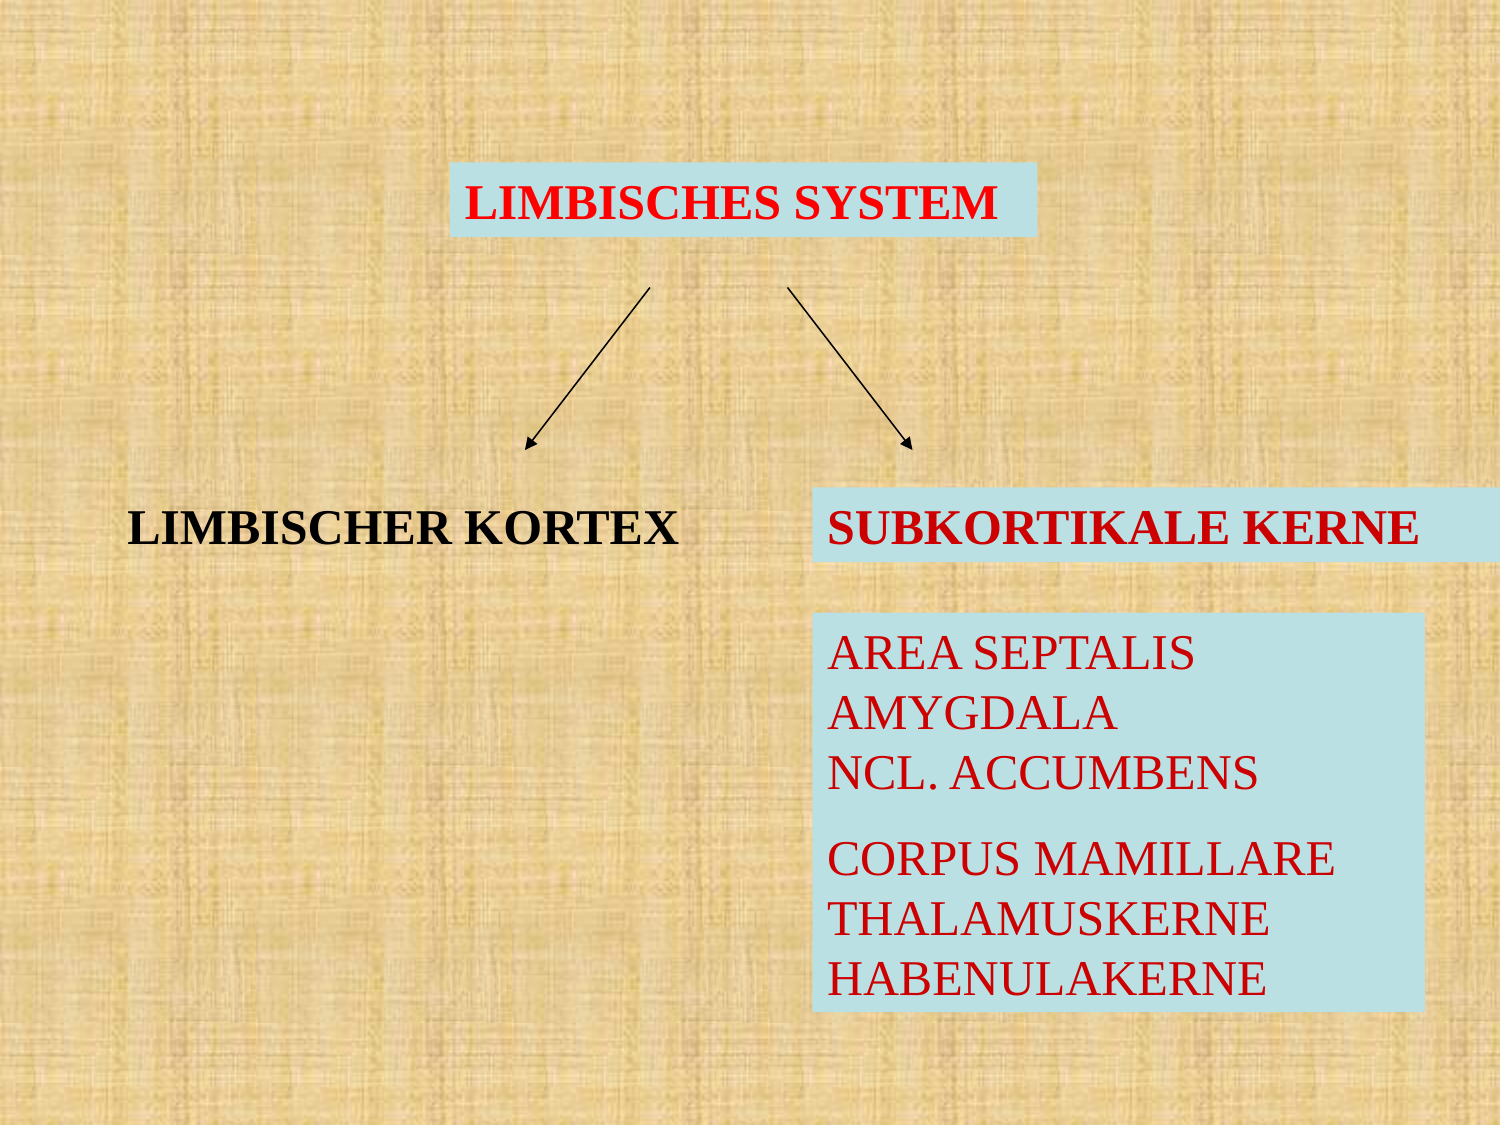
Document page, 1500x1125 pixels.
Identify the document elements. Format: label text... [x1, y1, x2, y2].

picture [0, 0, 1500, 1125]
text_box SUBKORTIKALE KERNE [812, 487, 1500, 563]
text_box [787, 287, 913, 451]
text_box LIMBISCHES SYSTEM [449, 162, 1038, 238]
text_box [525, 287, 651, 451]
text_box AREA SEPTALIS AMYGDALA NCL. ACCUMBENS CORPUS MAMILLARE THALAMUSKERNE HABENULAKERNE [812, 612, 1425, 1013]
text_box LIMBISCHER KORTEX [112, 487, 750, 563]
